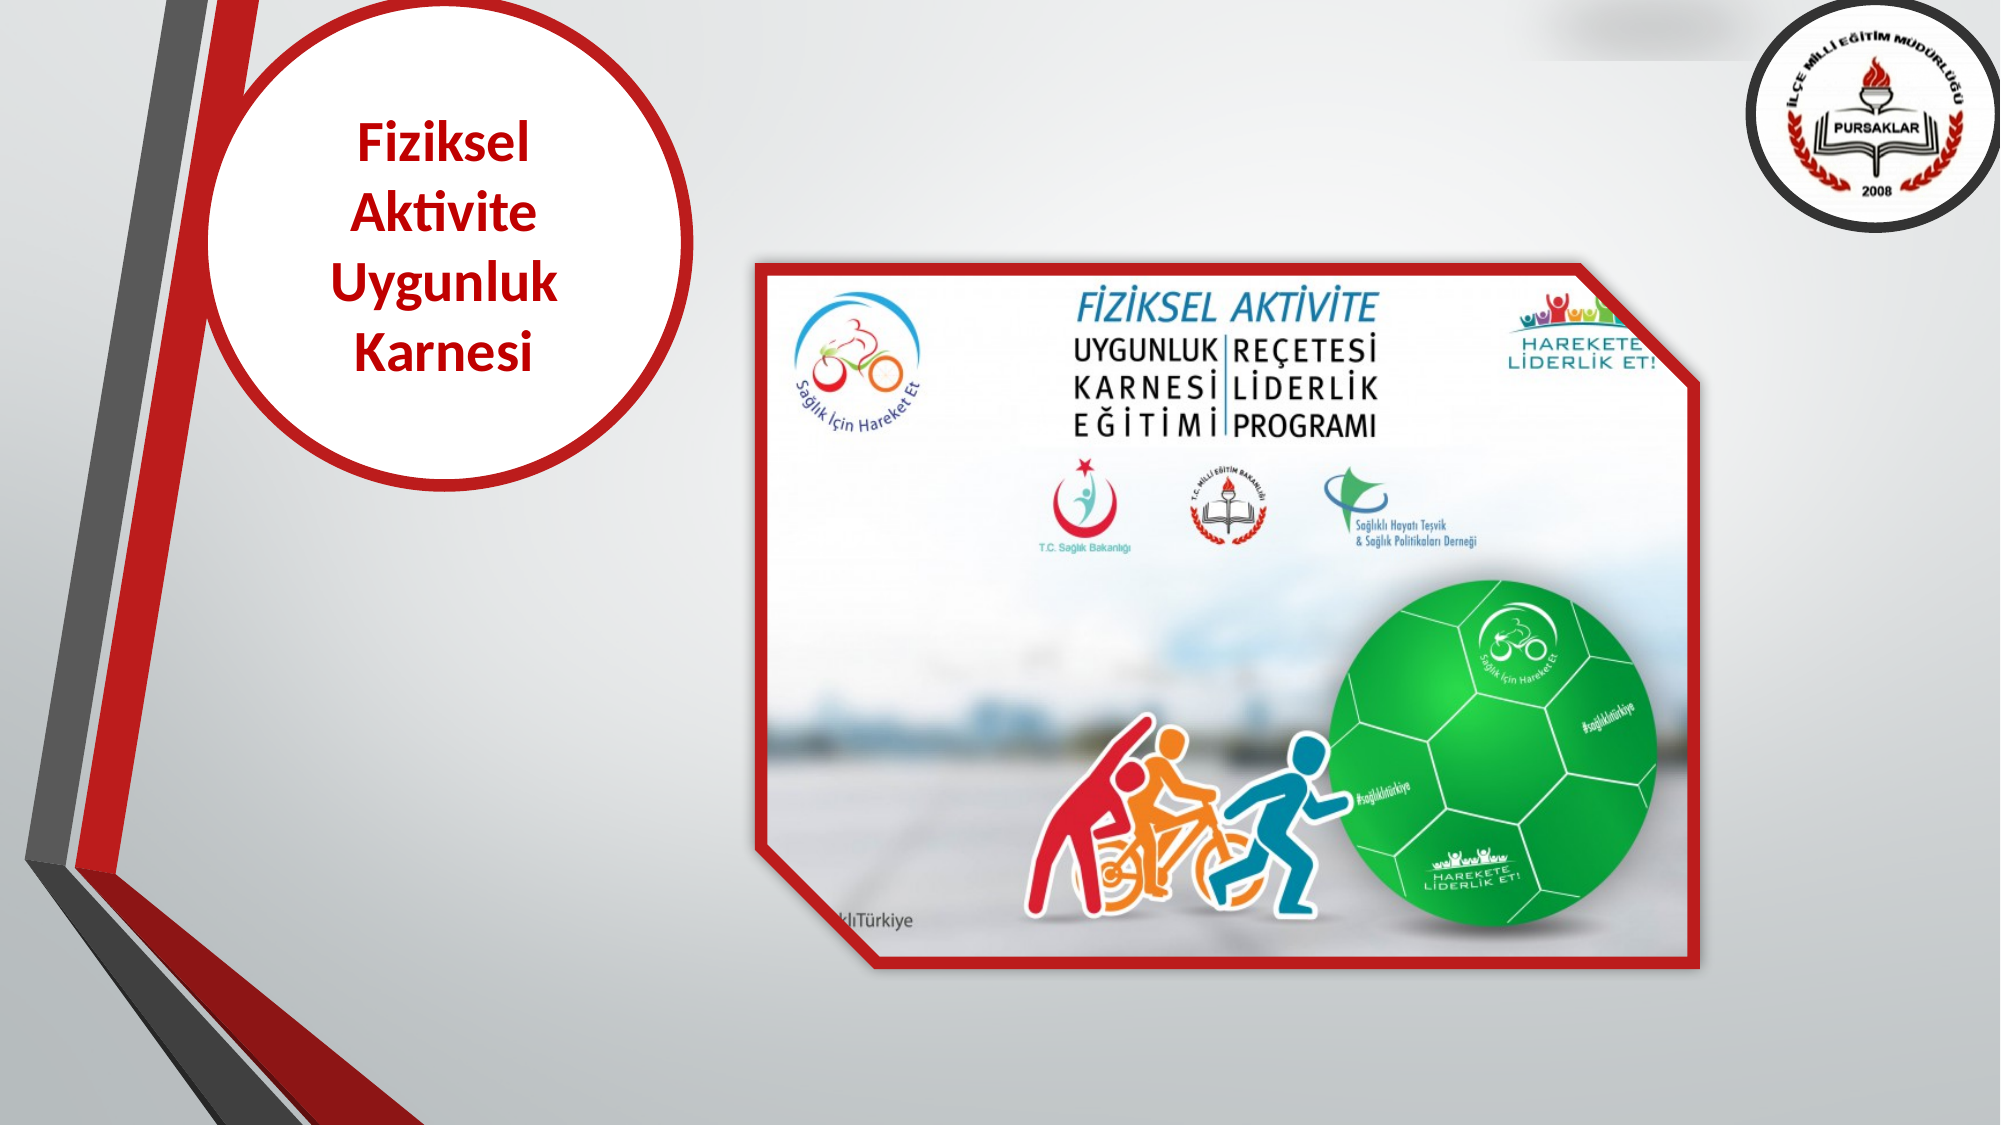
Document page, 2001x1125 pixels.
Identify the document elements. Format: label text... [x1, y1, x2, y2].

picture [1750, 0, 2000, 228]
text_box Fiziksel Aktivite Uygunluk Karnesi [200, 0, 689, 487]
picture [760, 269, 1694, 964]
